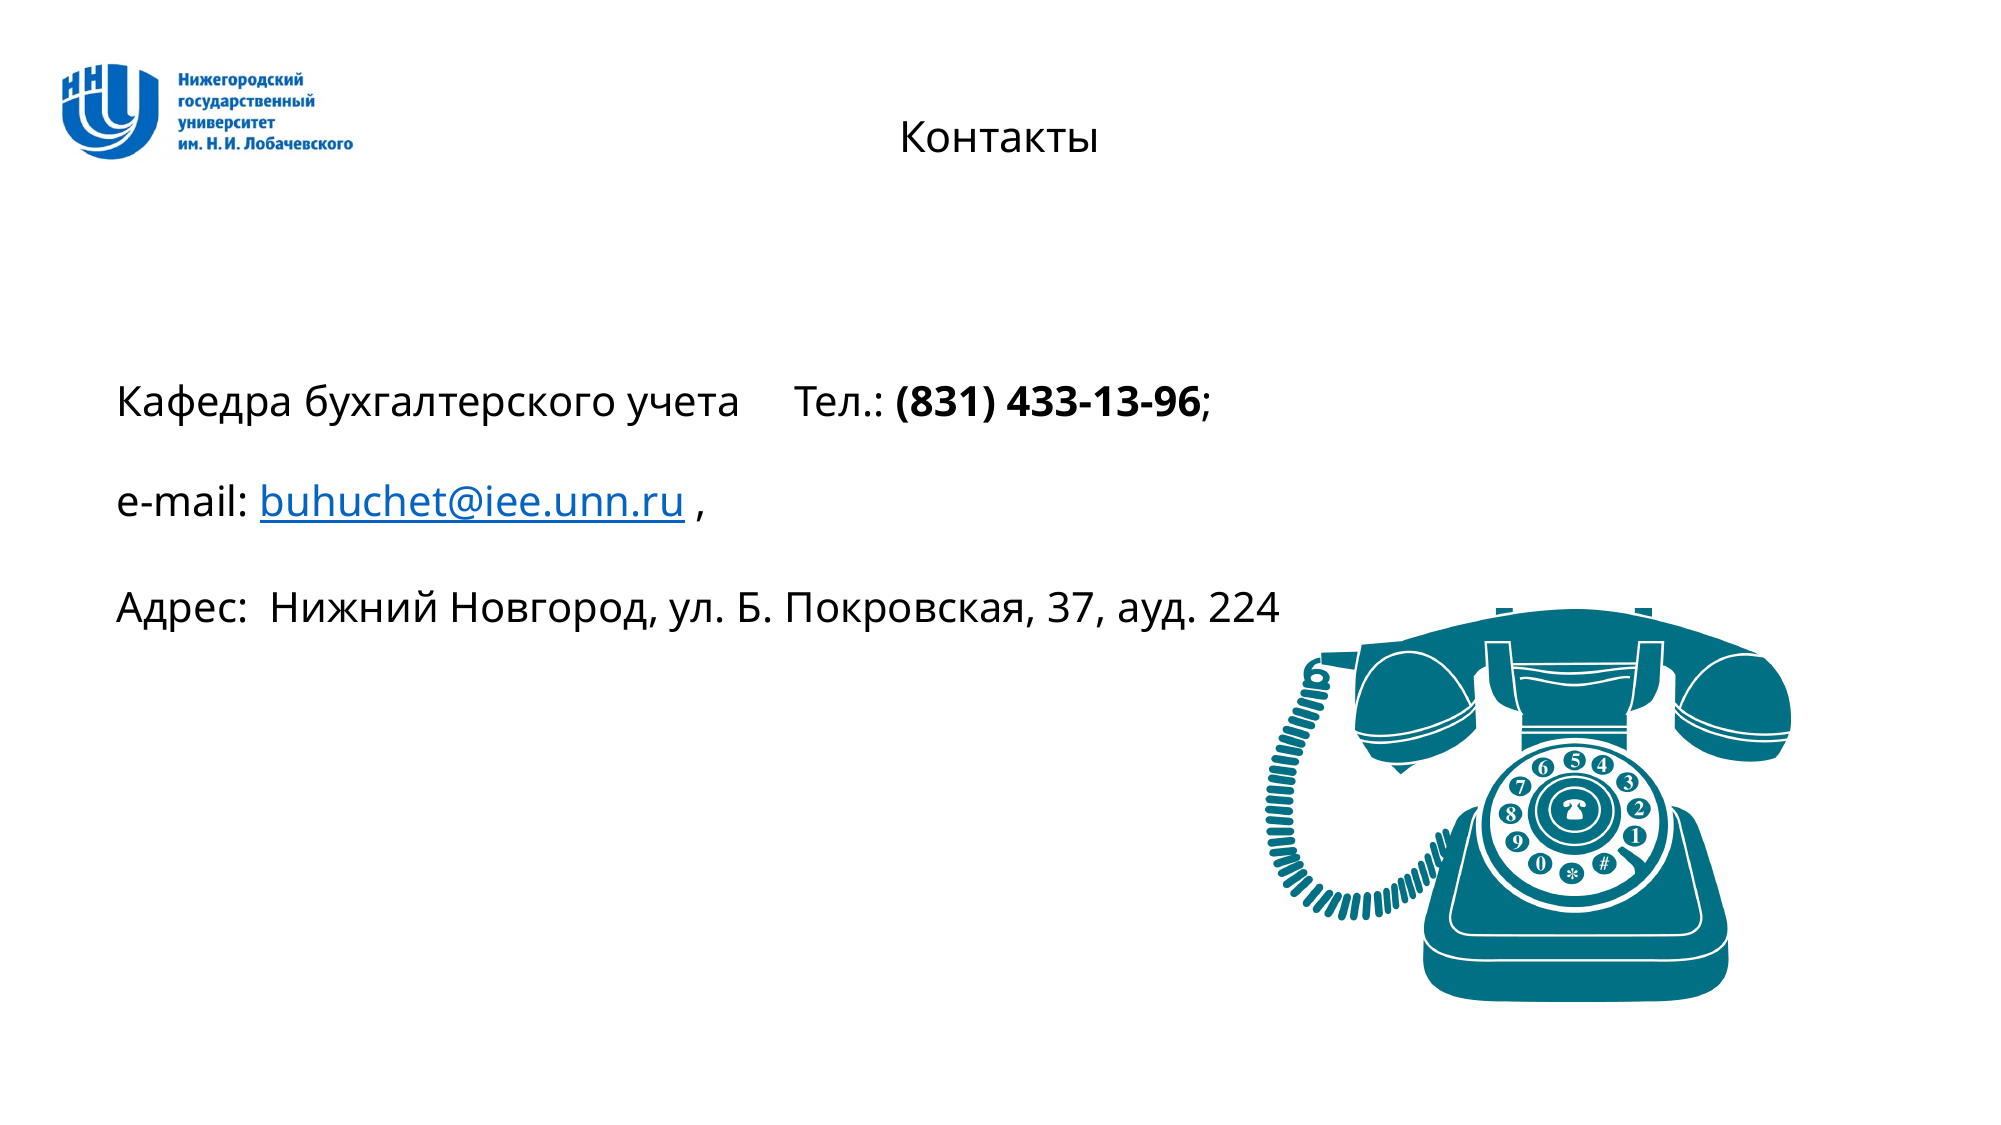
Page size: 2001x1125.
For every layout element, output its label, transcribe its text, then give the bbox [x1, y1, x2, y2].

picture [1264, 608, 1791, 1002]
title Контакты [137, 59, 1863, 270]
picture [50, 59, 363, 163]
list Кафедра бухгалтерского учета Тел.: (831) 433-13-96; е-mail: buhuchet@iee.unn.ru , Адрес: Нижний Новгород, ул. Б. Покровская, 37, ауд. 224 [101, 359, 1581, 753]
